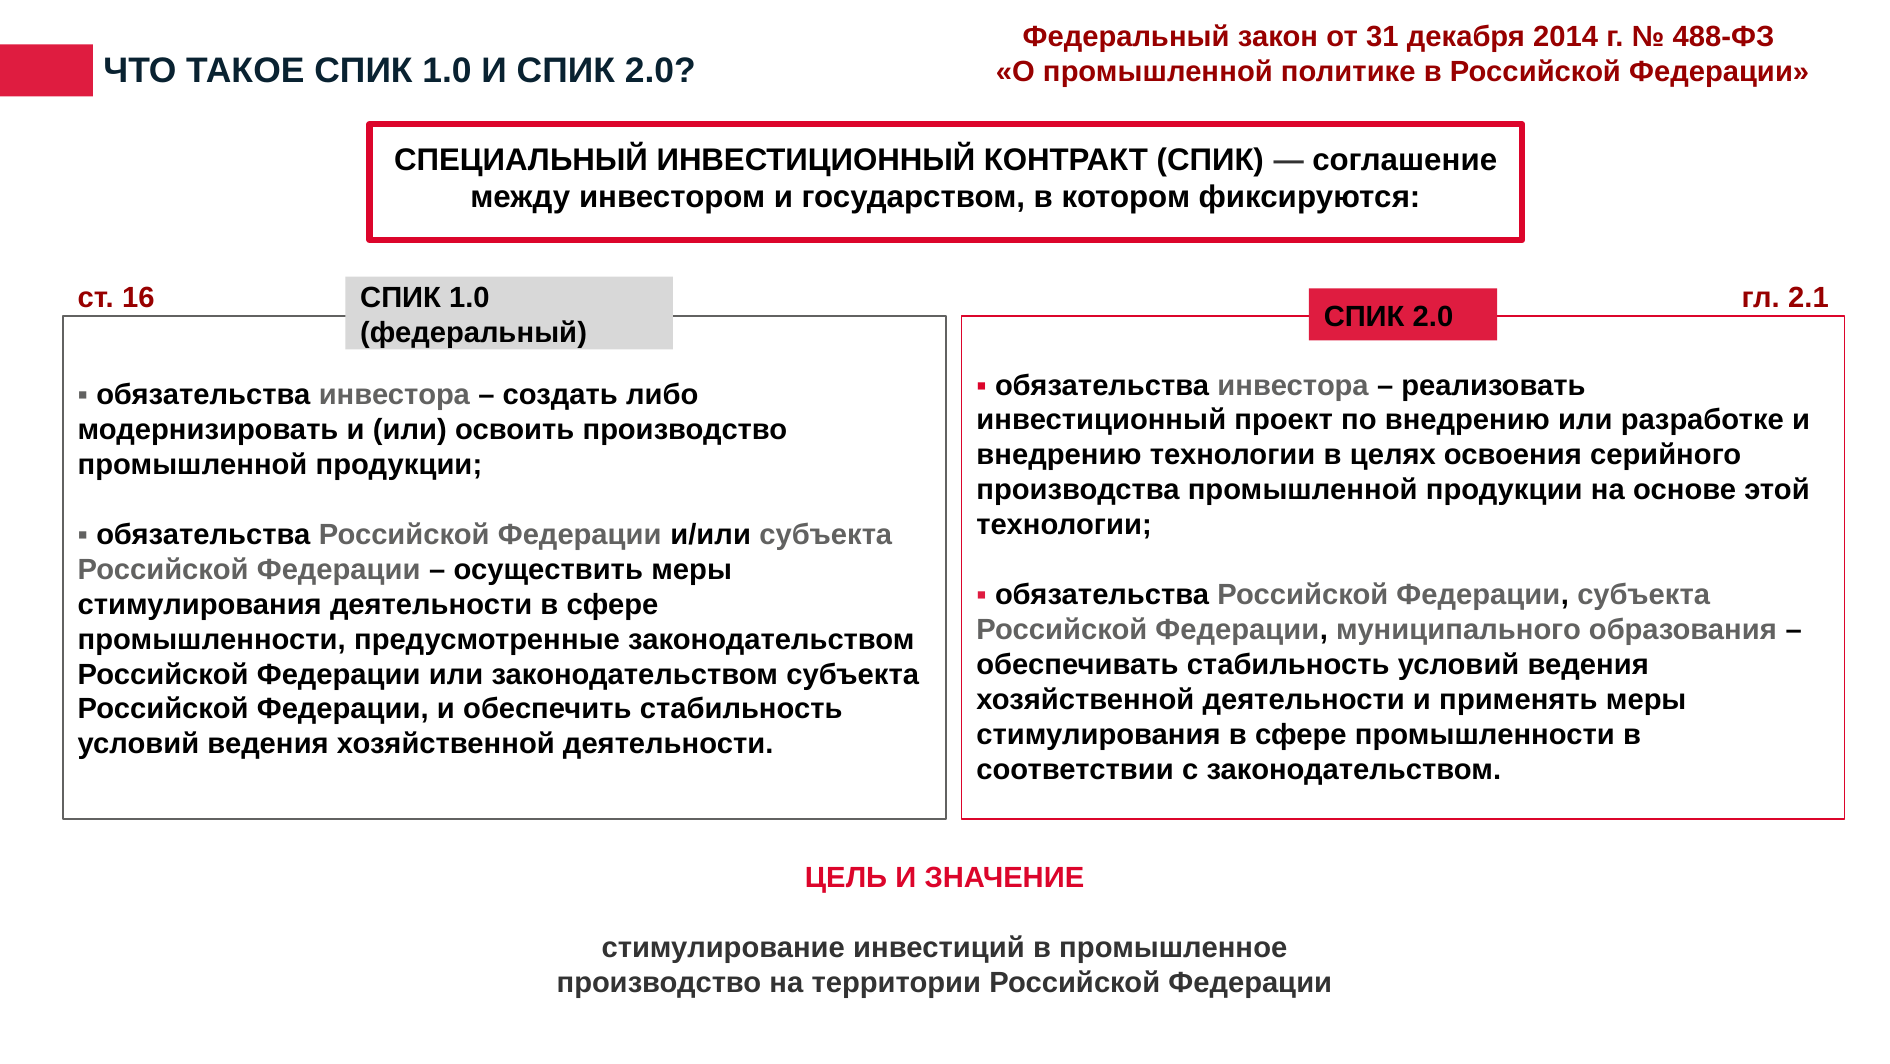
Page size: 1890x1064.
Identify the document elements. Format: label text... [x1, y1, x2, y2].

text_box ЦЕЛЬ И ЗНАЧЕНИЕ стимулирование инвестиций в промышленное производство на территории Российской Федерации [503, 843, 1387, 1064]
text_box гл. 2.1 [1726, 263, 1845, 316]
text_box Федеральный закон от 31 декабря 2014 г. № 488-ФЗ «О промышленной политике в Российской Федерации» [961, 2, 1845, 105]
text_box ст. 16 [62, 263, 181, 316]
text_box СПЕЦИАЛЬНЫЙ ИНВЕСТИЦИОННЫЙ КОНТРАКТ (СПИК) — соглашение между инвестором и государством, в котором фиксируются: [369, 124, 1523, 241]
text_box СПИК 1.0 (федеральный) [345, 276, 673, 350]
text_box ▪ обязательства инвестора – реализовать инвестиционный проект по внедрению или разработке и внедрению технологии в целях освоения серийного производства промышленной продукции на основе этой технологии; ▪ обязательства Российской Федерации, субъекта Российской Федерации, муниципального образования – обеспечивать стабильность условий ведения хозяйственной деятельности и применять меры стимулирования в сфере промышленности в соответствии с законодательством. [961, 315, 1845, 820]
title ЧТО ТАКОЕ СПИК 1.0 И СПИК 2.0? [103, 47, 772, 94]
text_box [0, 44, 93, 97]
text_box ▪ обязательства инвестора – создать либо модернизировать и (или) освоить производство промышленной продукции; ▪ обязательства Российской Федерации и/или субъекта Российской Федерации – осуществить меры стимулирования деятельности в сфере промышленности, предусмотренные законодательством Российской Федерации или законодательством субъекта Российской Федерации, и обеспечить стабильность условий ведения хозяйственной деятельности. [62, 315, 946, 820]
text_box СПИК 2.0 [1308, 288, 1498, 341]
